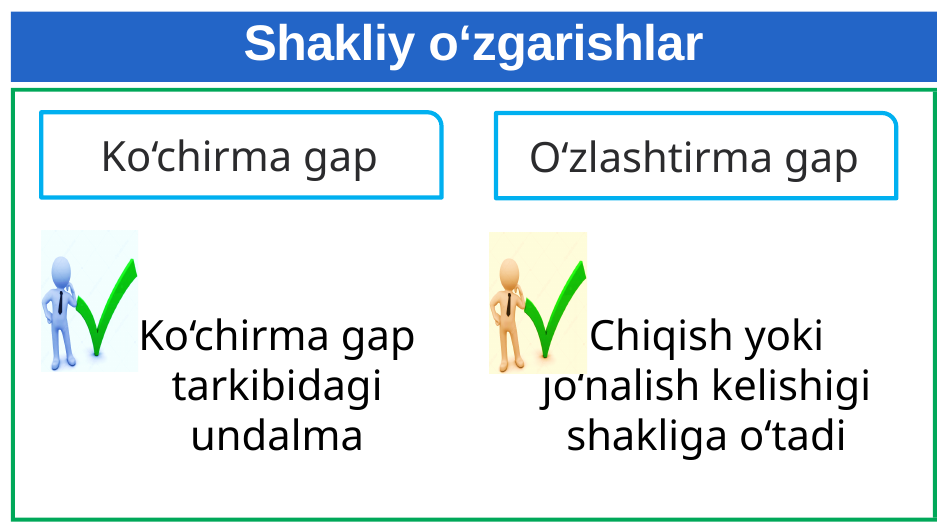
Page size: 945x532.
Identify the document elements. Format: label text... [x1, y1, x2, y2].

text_box Ko‘chirma gap tarkibidagi undalma [80, 301, 475, 466]
picture [485, 232, 588, 384]
text_box Chiqish yoki jo‘nalish kelishigi shakliga o‘tadi [509, 301, 904, 466]
text_box Ko‘chirma gap [39, 110, 444, 200]
picture [36, 230, 139, 382]
title Shakliy o‘zgarishlar [13, 13, 934, 77]
text_box O‘zlashtirma gap [493, 110, 899, 201]
